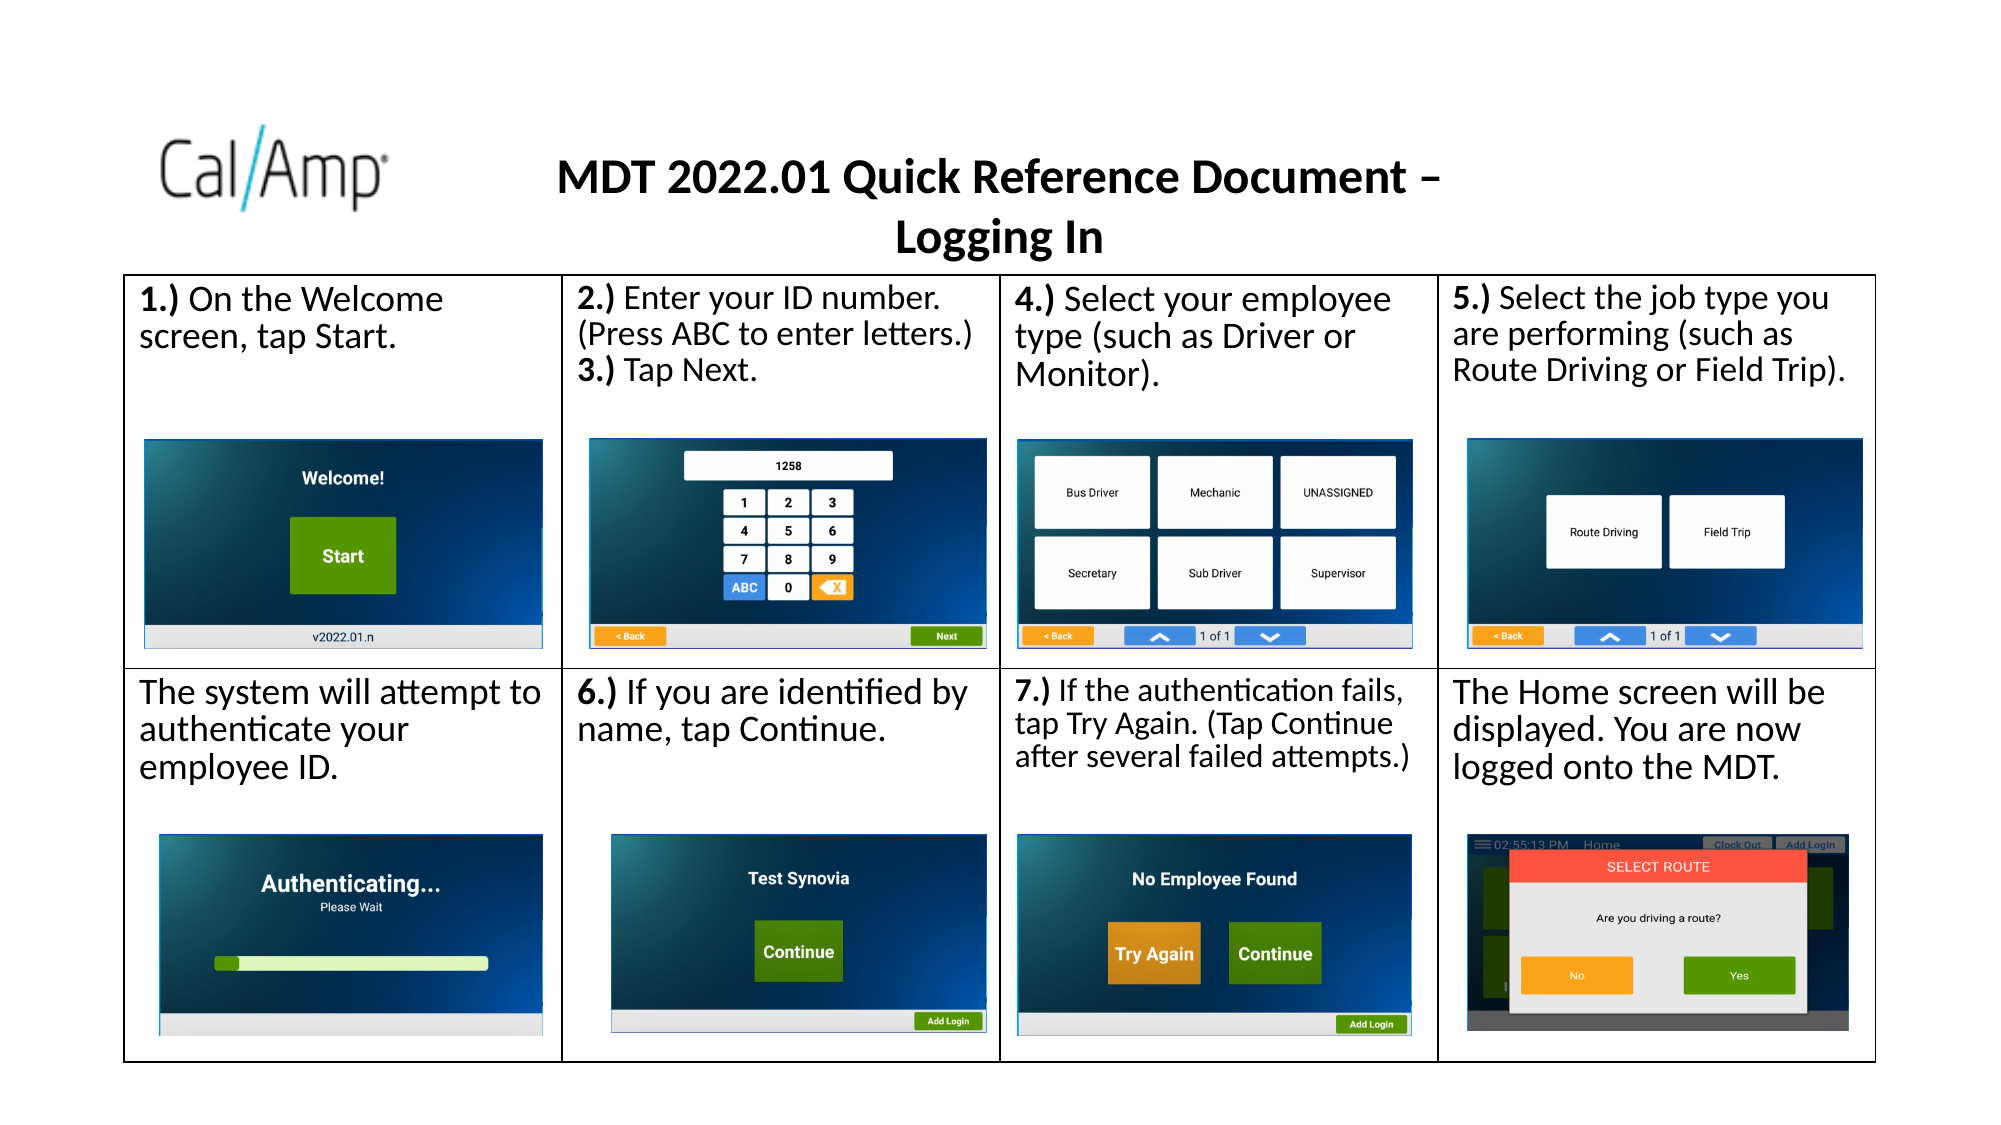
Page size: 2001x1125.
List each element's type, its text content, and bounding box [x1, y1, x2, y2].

table_header 1.) On the Welcome screen, tap Start. [125, 276, 561, 668]
text_box MDT 2022.01 Quick Reference Document – Logging In [448, 136, 1552, 331]
table_cell 7.) If the authentication fails, tap Try Again. (Tap Continue after several failed attempts.) [1001, 669, 1437, 1061]
picture [1467, 438, 1863, 649]
picture [589, 438, 987, 649]
table_header 2.) Enter your ID number. (Press ABC to enter letters.) 3.) Tap Next. [563, 331, 999, 668]
picture [144, 439, 543, 649]
picture [1017, 834, 1412, 1036]
picture [159, 82, 427, 217]
picture [1467, 834, 1849, 1031]
picture [611, 834, 987, 1033]
table_cell 6.) If you are identified by name, tap Continue. [563, 669, 999, 1061]
table_cell The system will attempt to authenticate your employee ID. [125, 669, 561, 1061]
picture [159, 834, 543, 1036]
table_header 5.) Select the job type you are performing (such as Route Driving or Field Trip). [1439, 276, 1875, 668]
picture [1017, 439, 1413, 649]
table_cell The Home screen will be displayed. You are now logged onto the MDT. [1439, 669, 1875, 1061]
table_header 4.) Select your employee type (such as Driver or Monitor). [1001, 331, 1437, 668]
